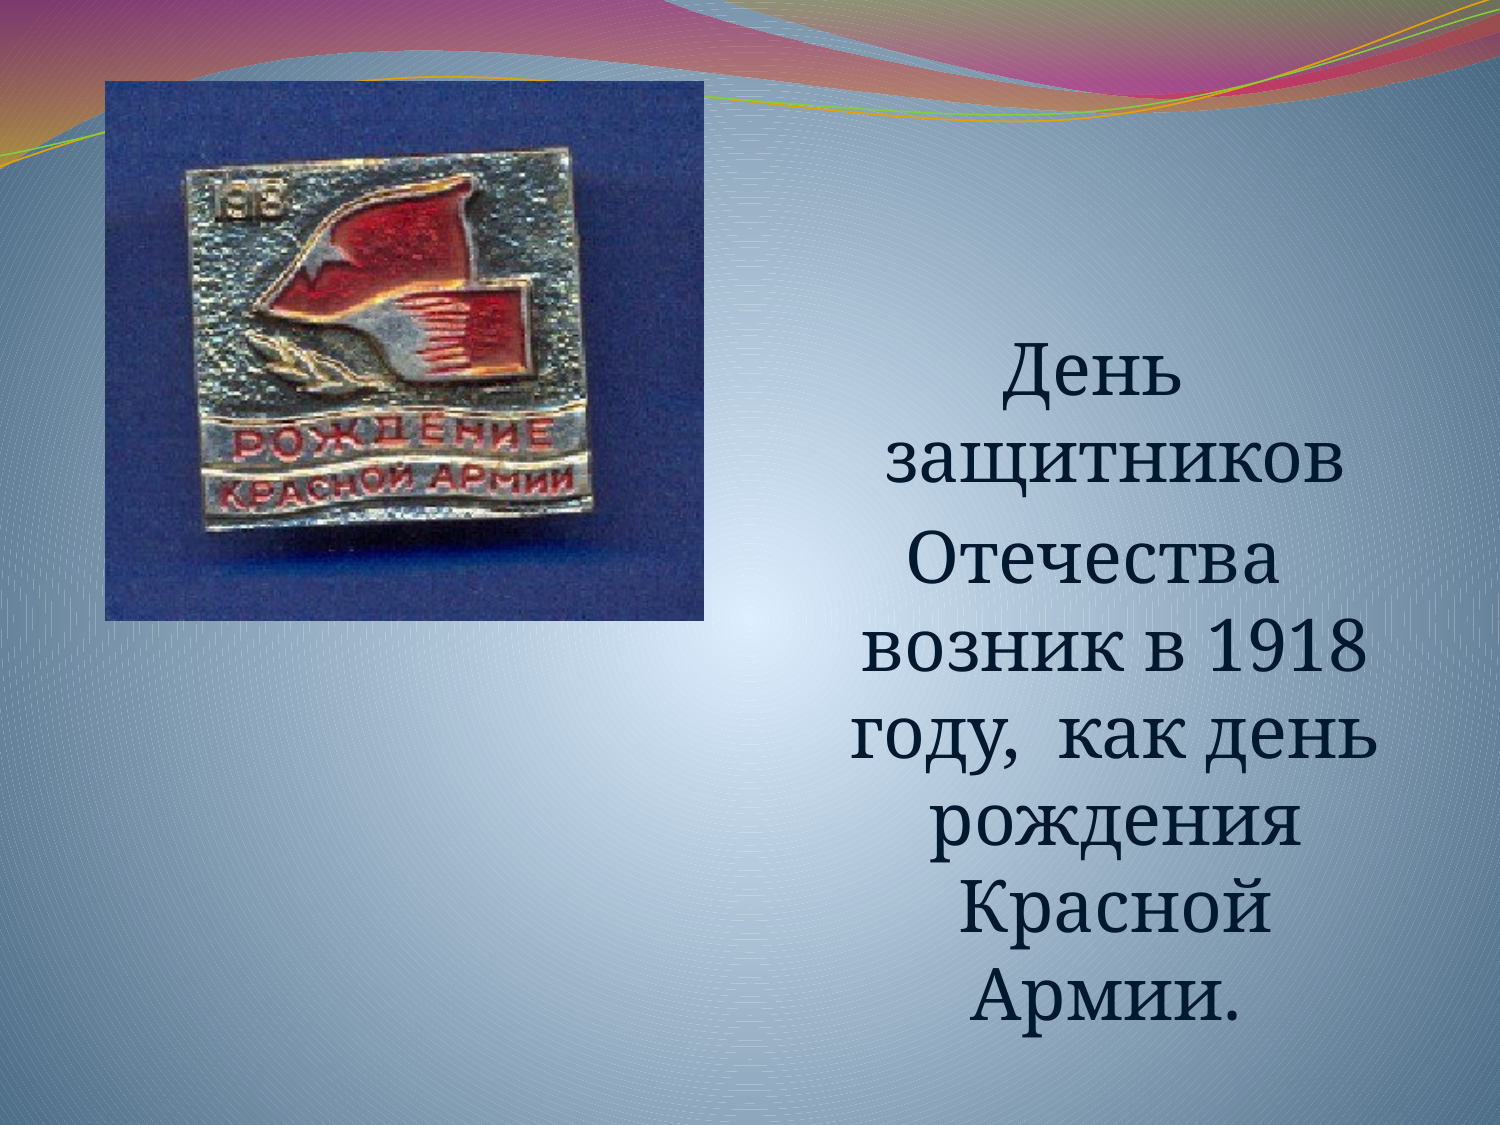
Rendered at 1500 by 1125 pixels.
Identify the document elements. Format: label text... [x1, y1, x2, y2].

list День защитников Отечества возник в 1918 году, как день рождения Красной Армии. [762, 314, 1425, 1043]
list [105, 81, 704, 622]
